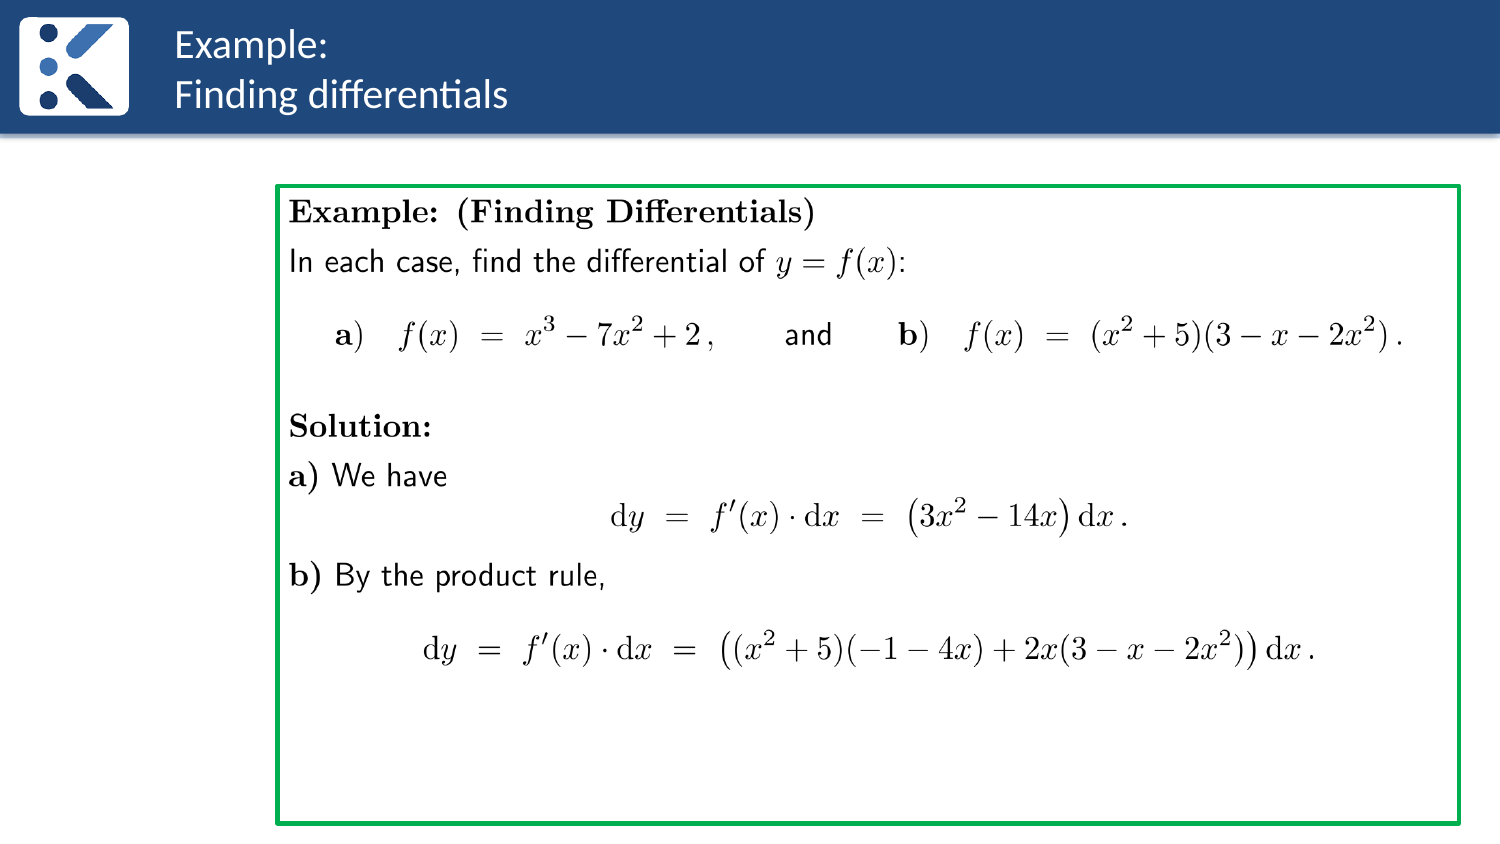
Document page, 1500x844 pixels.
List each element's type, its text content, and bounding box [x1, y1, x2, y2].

picture [289, 197, 1402, 670]
picture [27, 18, 122, 115]
title Example: Finding differentials [159, 8, 1483, 126]
text_box [275, 184, 1461, 826]
